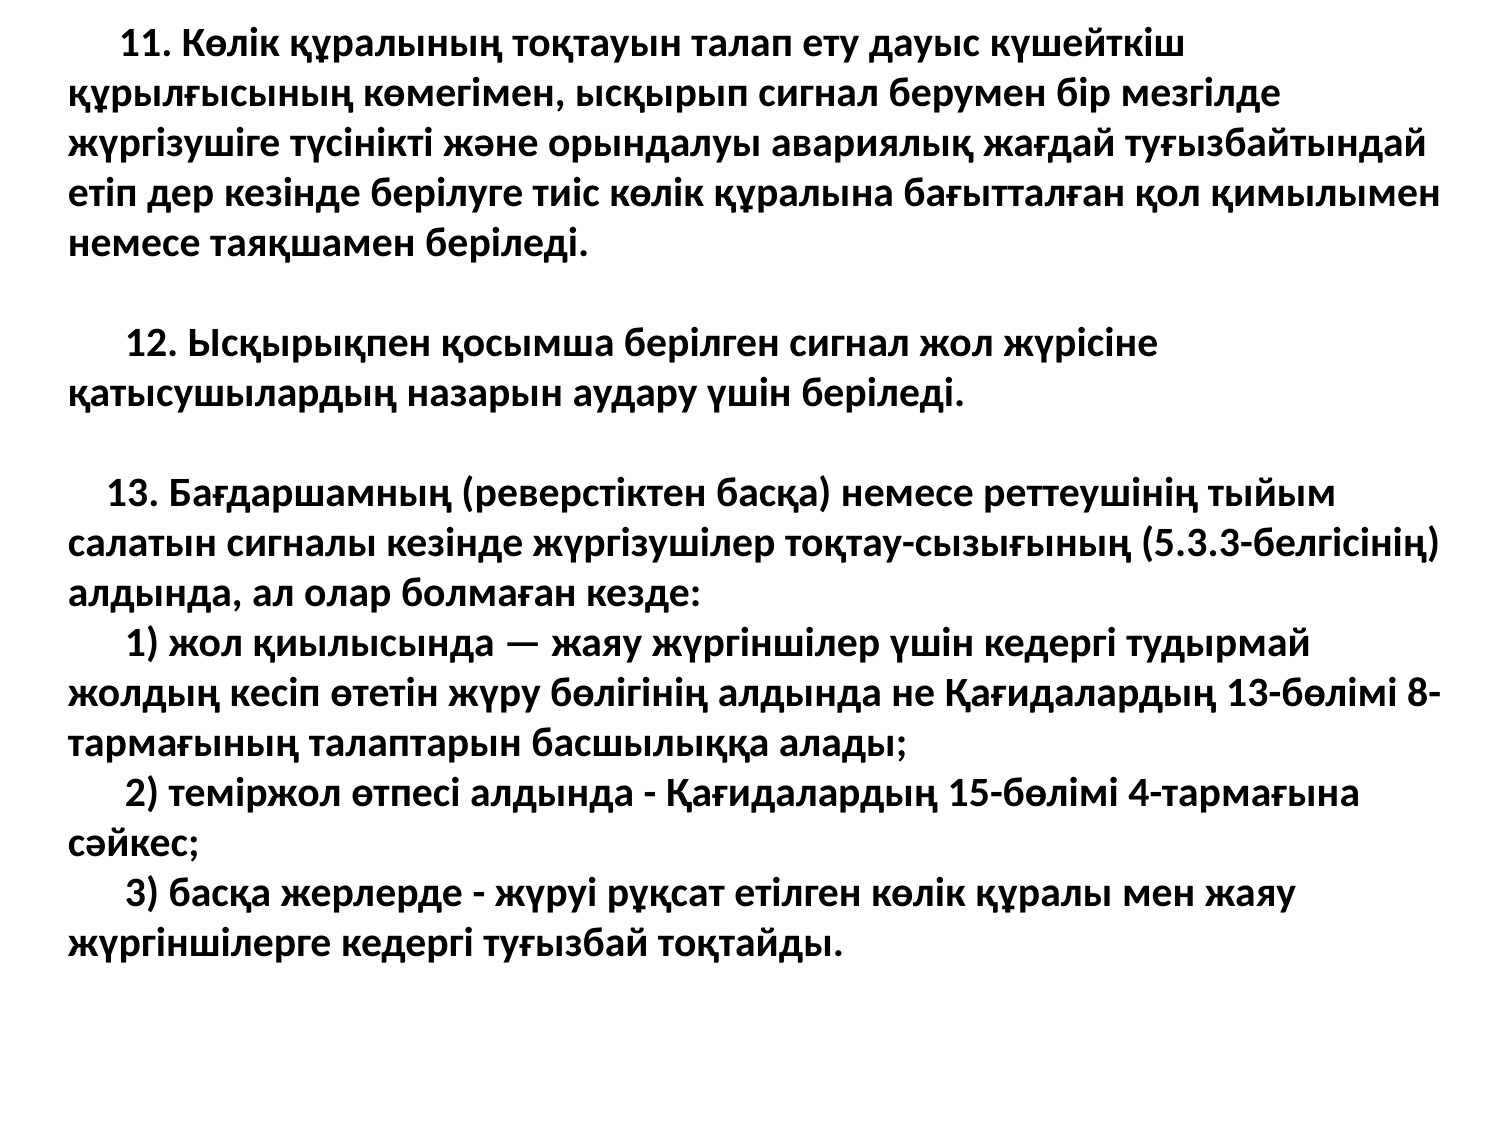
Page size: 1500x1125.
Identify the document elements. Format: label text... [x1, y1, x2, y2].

text_box 11. Көлік құралының тоқтауын талап ету дауыс күшейткіш құрылғысының көмегімен, ысқырып сигнал берумен бір мезгілде жүргізушіге түсінікті және орындалуы авариялық жағдай туғызбайтындай етіп дер кезінде берілуге тиіс көлік құралына бағытталған қол қимылымен немесе таяқшамен беріледі. 12. Ысқырықпен қосымша берілген сигнал жол жүрісіне қатысушылардың назарын аудару үшін беріледі. 13. Бағдаршамның (реверстіктен басқа) немесе реттеушінің тыйым салатын сигналы кезінде жүргізушілер тоқтау-сызығының (5.3.3-белгісінің) алдында, ал олар болмаған кезде: 1) жол қиылысында — жаяу жүргіншілер үшін кедергі тудырмай жолдың кесіп өтетін жүру бөлігінің алдында не Қағидалардың 13-бөлімі 8-тармағының талаптарын басшылыққа алады; 2) теміржол өтпесі алдында - Қағидалардың 15-бөлімі 4-тармағына сәйкес; 3) басқа жерлерде - жүруі рұқсат етілген көлік құралы мен жаяу жүргіншілерге кедергі туғызбай тоқтайды. [53, 7, 1459, 1093]
